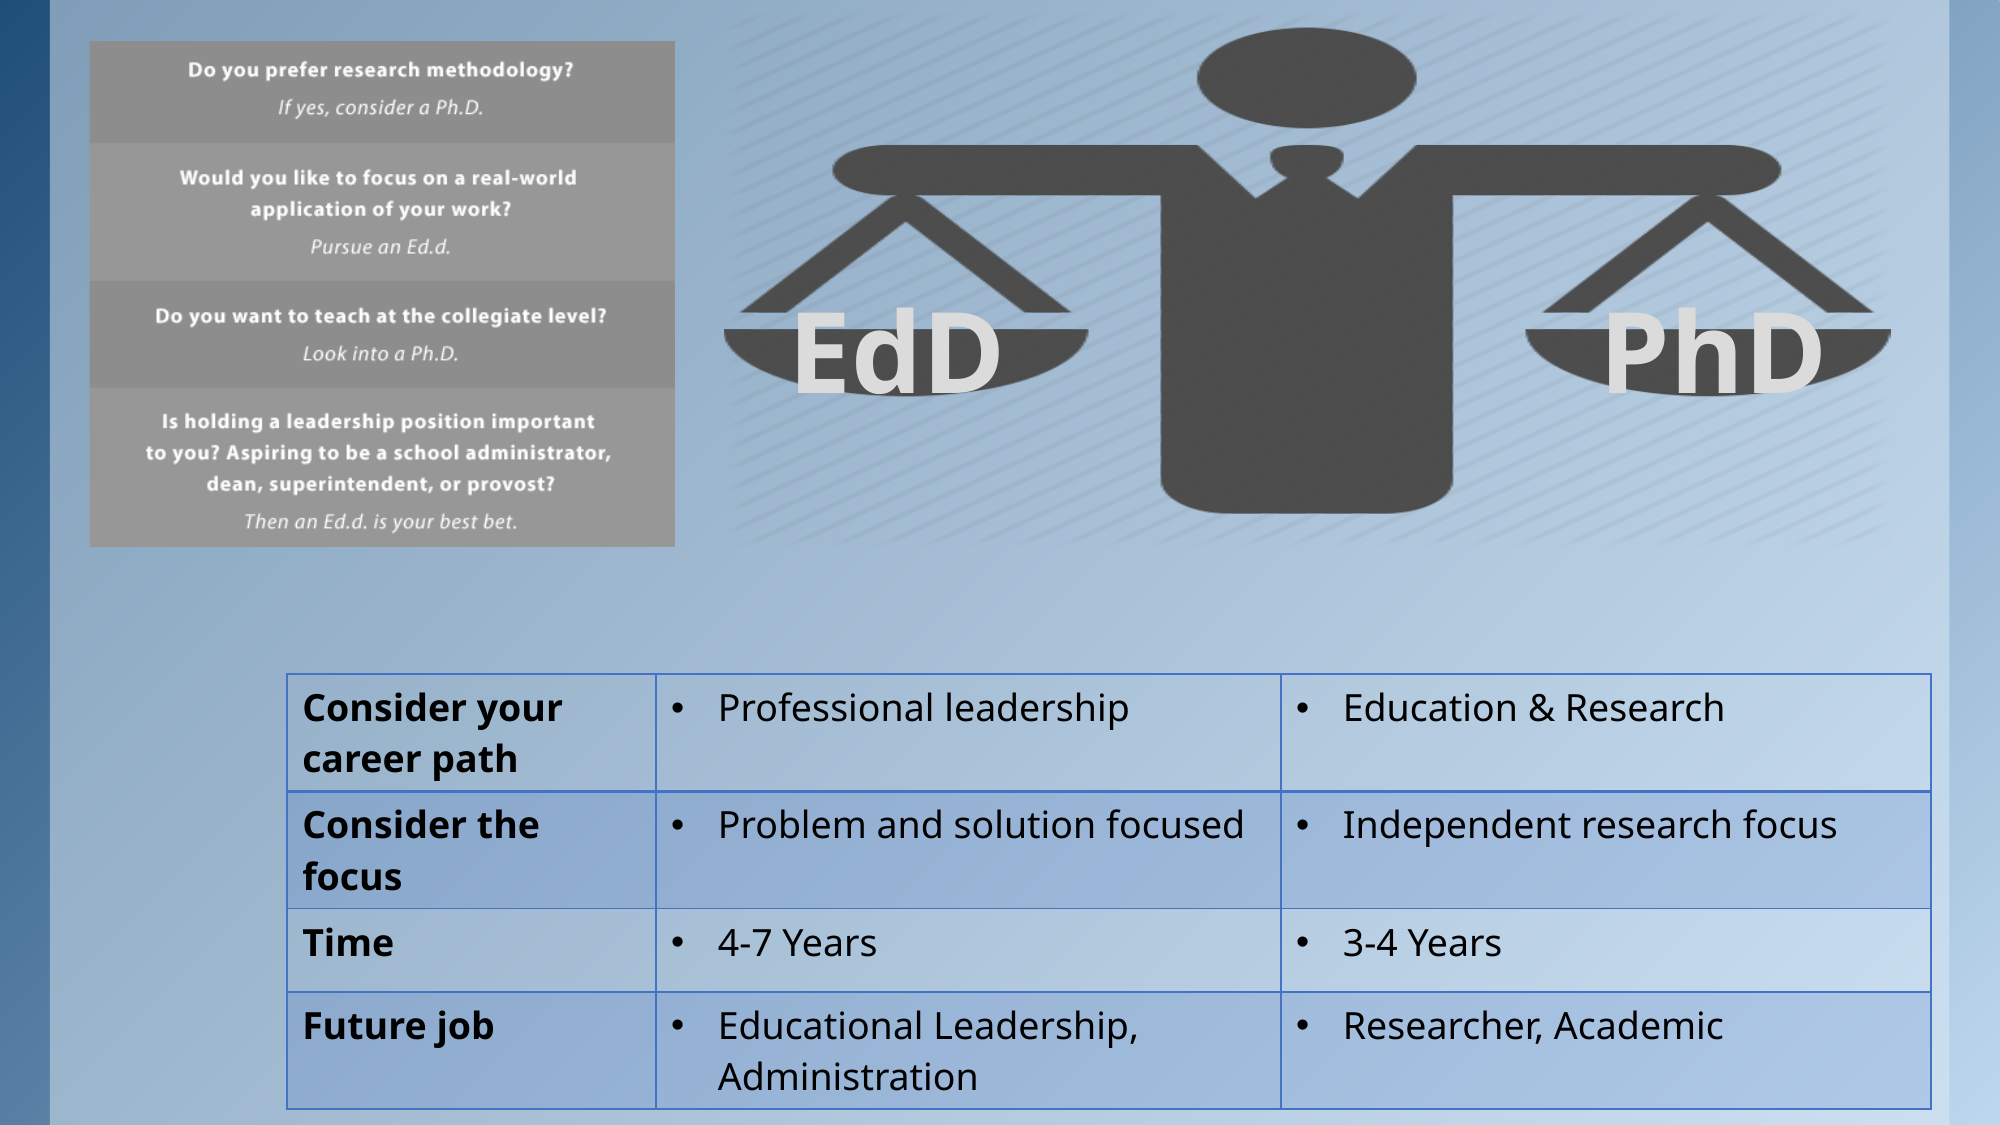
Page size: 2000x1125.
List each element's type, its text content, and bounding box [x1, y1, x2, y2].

picture [89, 41, 675, 547]
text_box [724, 11, 1891, 547]
table_cell Problem and solution focused [657, 793, 1280, 908]
table_cell Time [288, 909, 655, 991]
table_cell Consider the focus [288, 793, 655, 908]
table_cell 4-7 Years [657, 909, 1280, 991]
table_header Consider your career path [288, 675, 655, 790]
table_cell Educational Leadership, Administration [657, 993, 1280, 1108]
table_cell 3-4 Years [1282, 909, 1930, 991]
table_header Education & Research [1282, 675, 1930, 790]
table_cell Researcher, Academic [1282, 993, 1930, 1108]
table_cell Future job [288, 993, 655, 1108]
table_cell Independent research focus [1282, 793, 1930, 908]
table_header Professional leadership [657, 675, 1280, 790]
